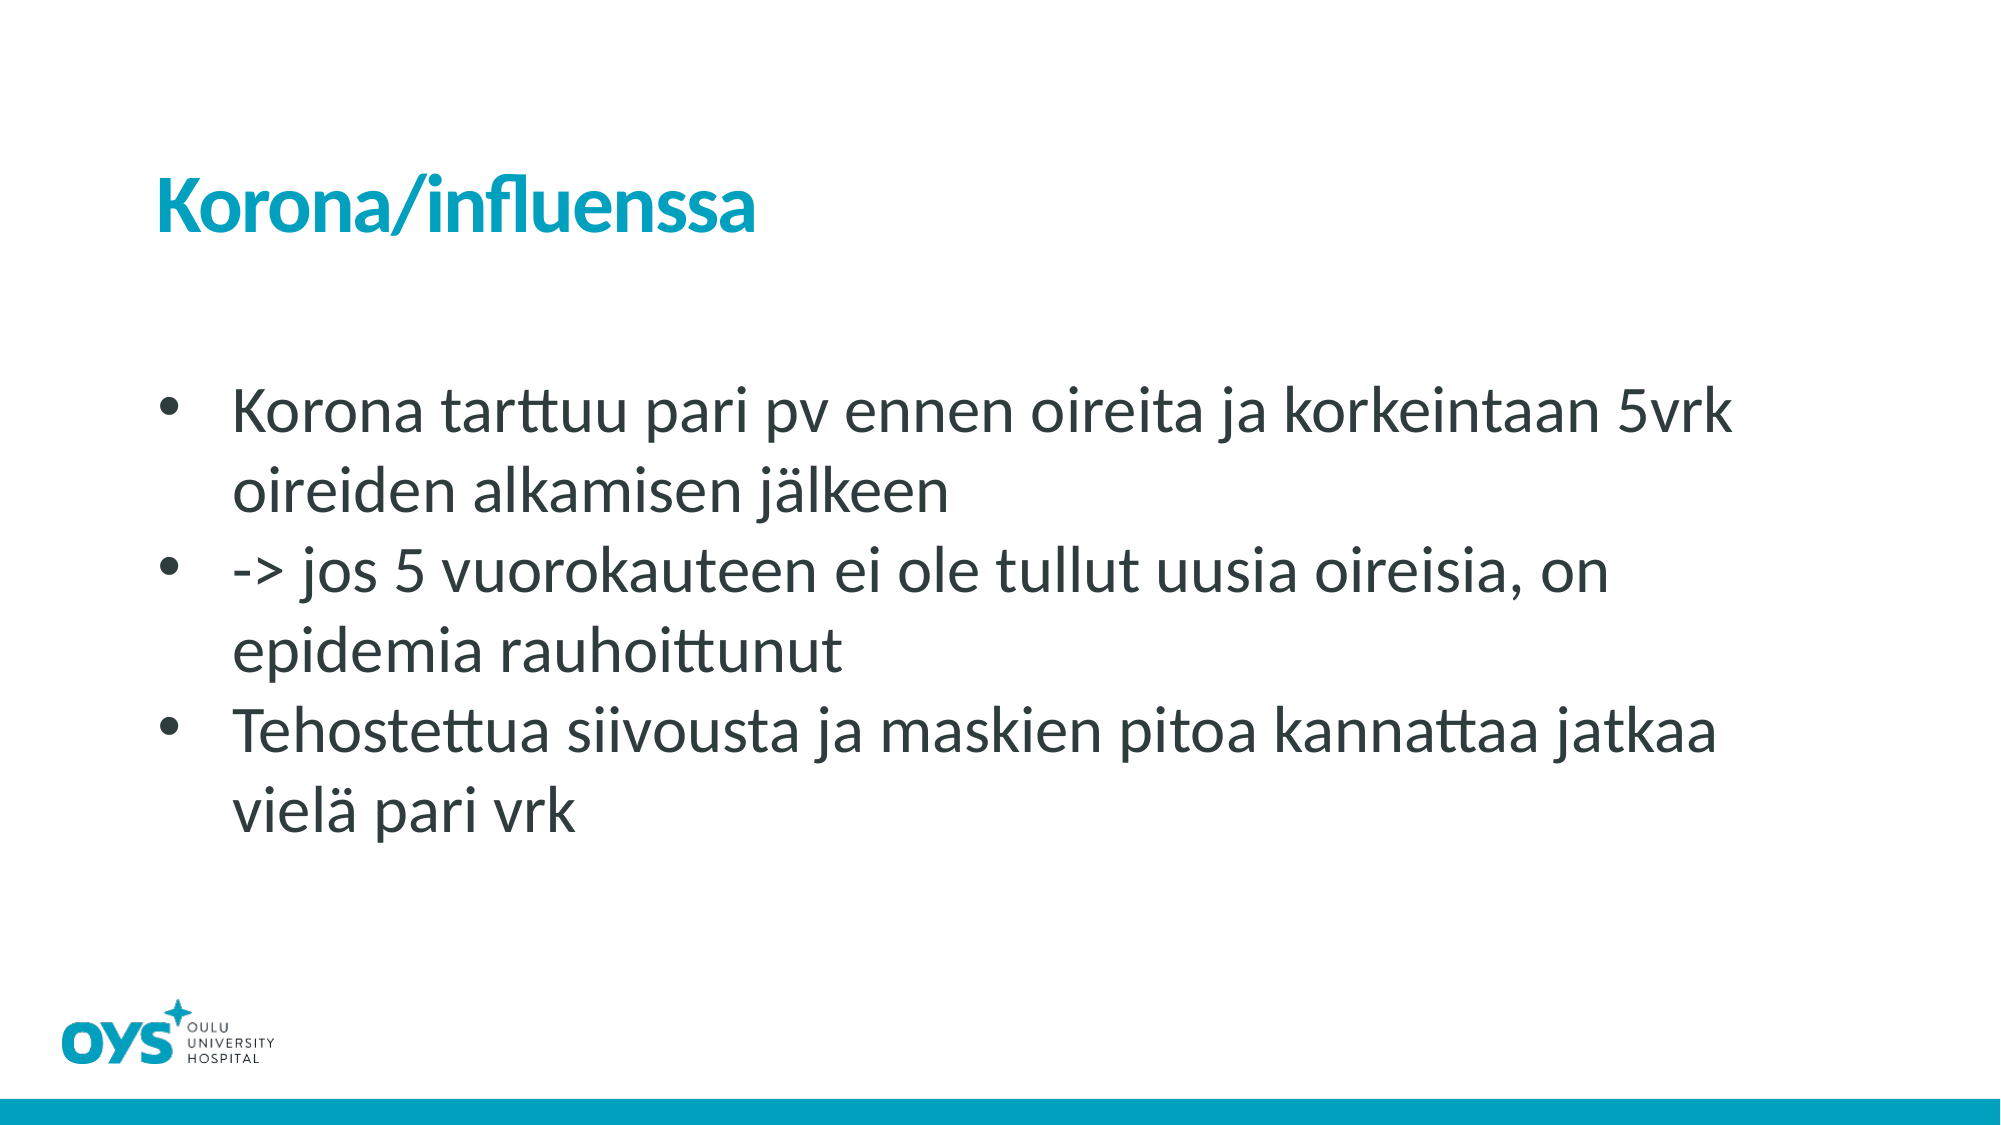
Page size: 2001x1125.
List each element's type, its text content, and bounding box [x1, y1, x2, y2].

picture [62, 999, 275, 1064]
title Korona/influenssa [141, 119, 1859, 285]
list Korona tarttuu pari pv ennen oireita ja korkeintaan 5vrk oireiden alkamisen jälkeen -> jos 5 vuorokauteen ei ole tullut uusia oireisia, on epidemia rauhoittunut Tehostettua siivousta ja maskien pitoa kannattaa jatkaa vielä pari vrk [142, 358, 1861, 965]
